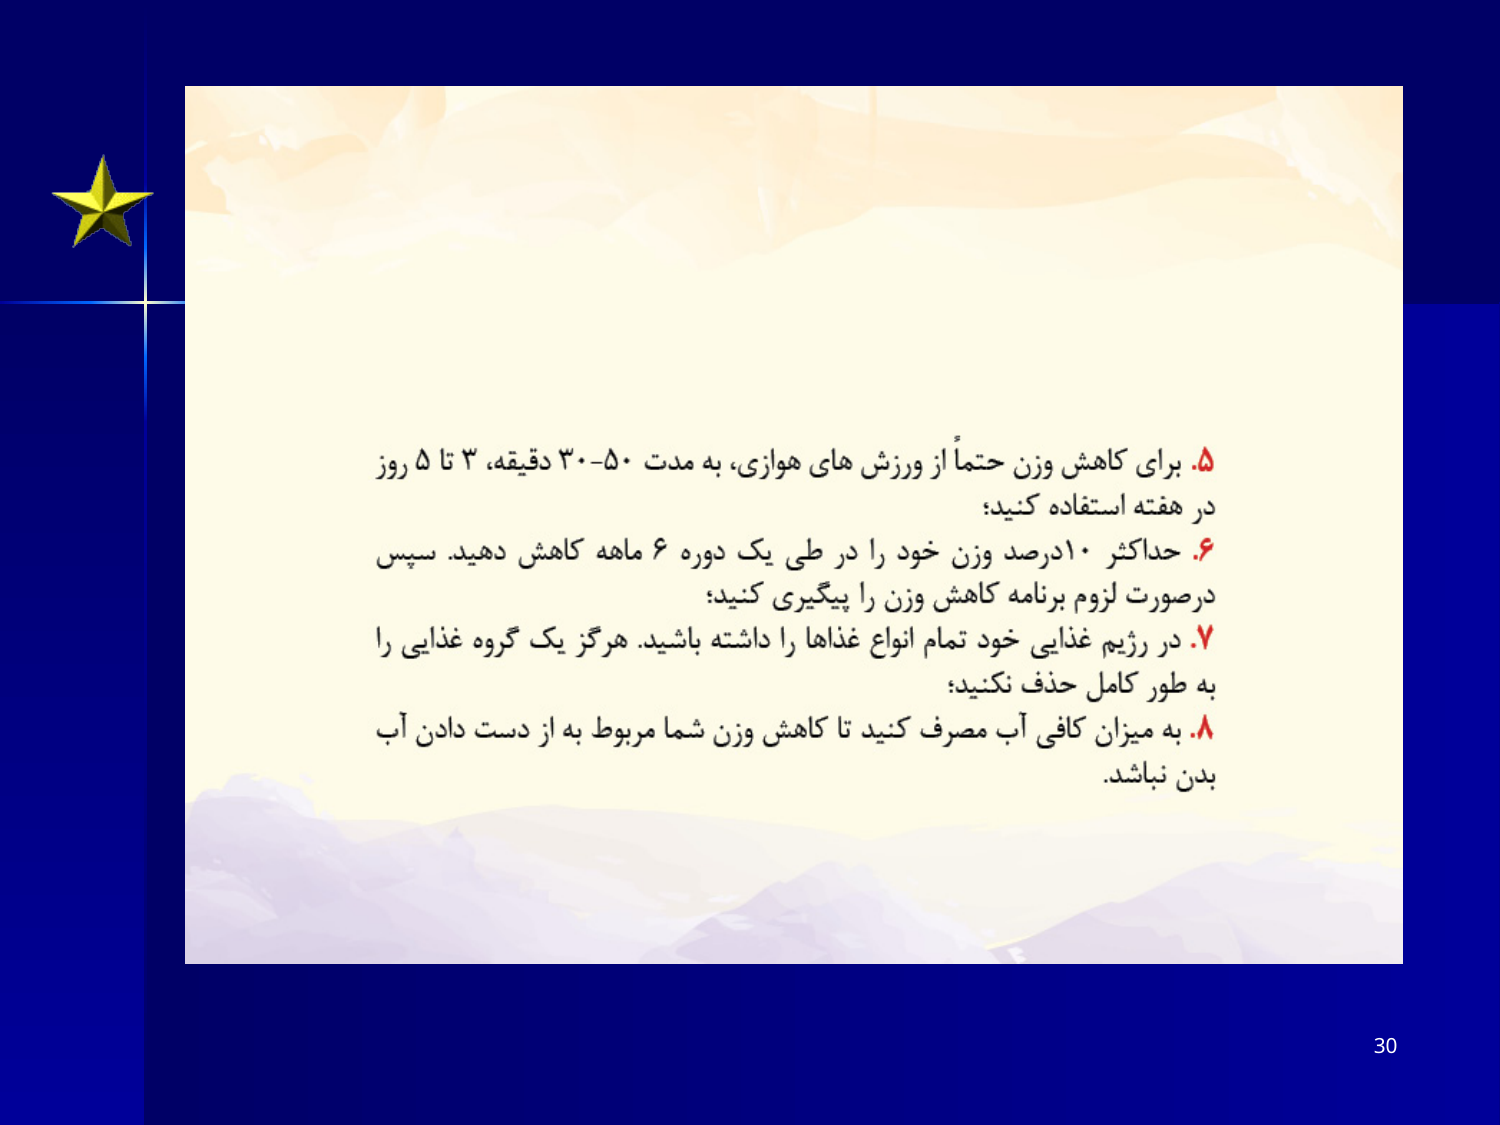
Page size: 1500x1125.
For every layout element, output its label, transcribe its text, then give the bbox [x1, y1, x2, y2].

picture [46, 152, 160, 266]
slide_number 30 [1099, 1024, 1413, 1101]
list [184, 86, 1403, 964]
